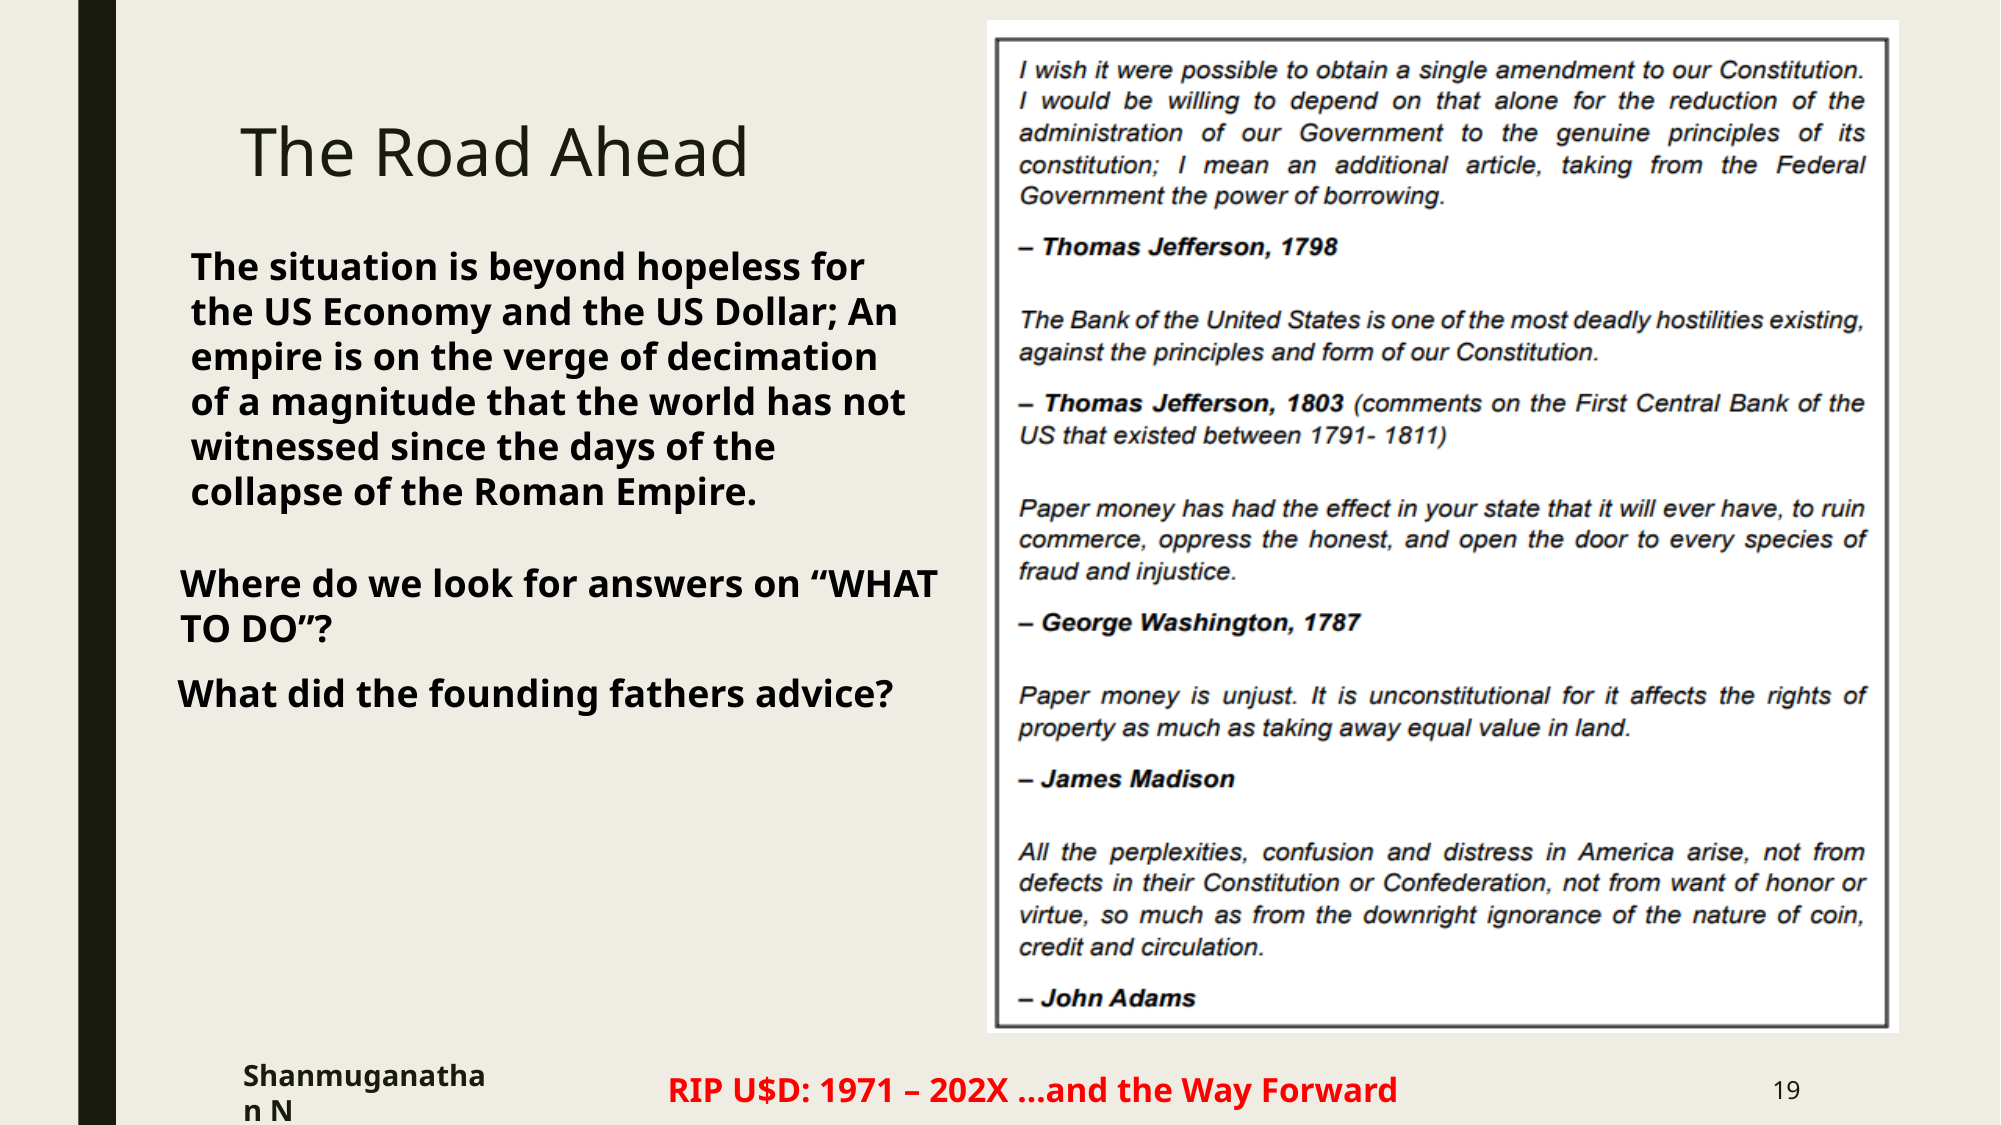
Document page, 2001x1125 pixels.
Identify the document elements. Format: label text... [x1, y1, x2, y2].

text_box Where do we look for answers on “WHAT TO DO”? [165, 552, 987, 658]
footer RIP U$D: 1971 – 202X …and the Way Forward [562, 1058, 1505, 1125]
picture [987, 20, 1900, 1033]
slide_number 19 [1553, 1058, 1816, 1125]
text_box What did the founding fathers advice? [162, 662, 946, 723]
text_box The situation is beyond hopeless for the US Economy and the US Dollar; An empire is on the verge of decimation of a magnitude that the world has not witnessed since the days of the collapse of the Roman Empire. [175, 235, 933, 521]
slide_number Shanmuganathan N [228, 1058, 514, 1125]
title The Road Ahead [225, 112, 987, 221]
